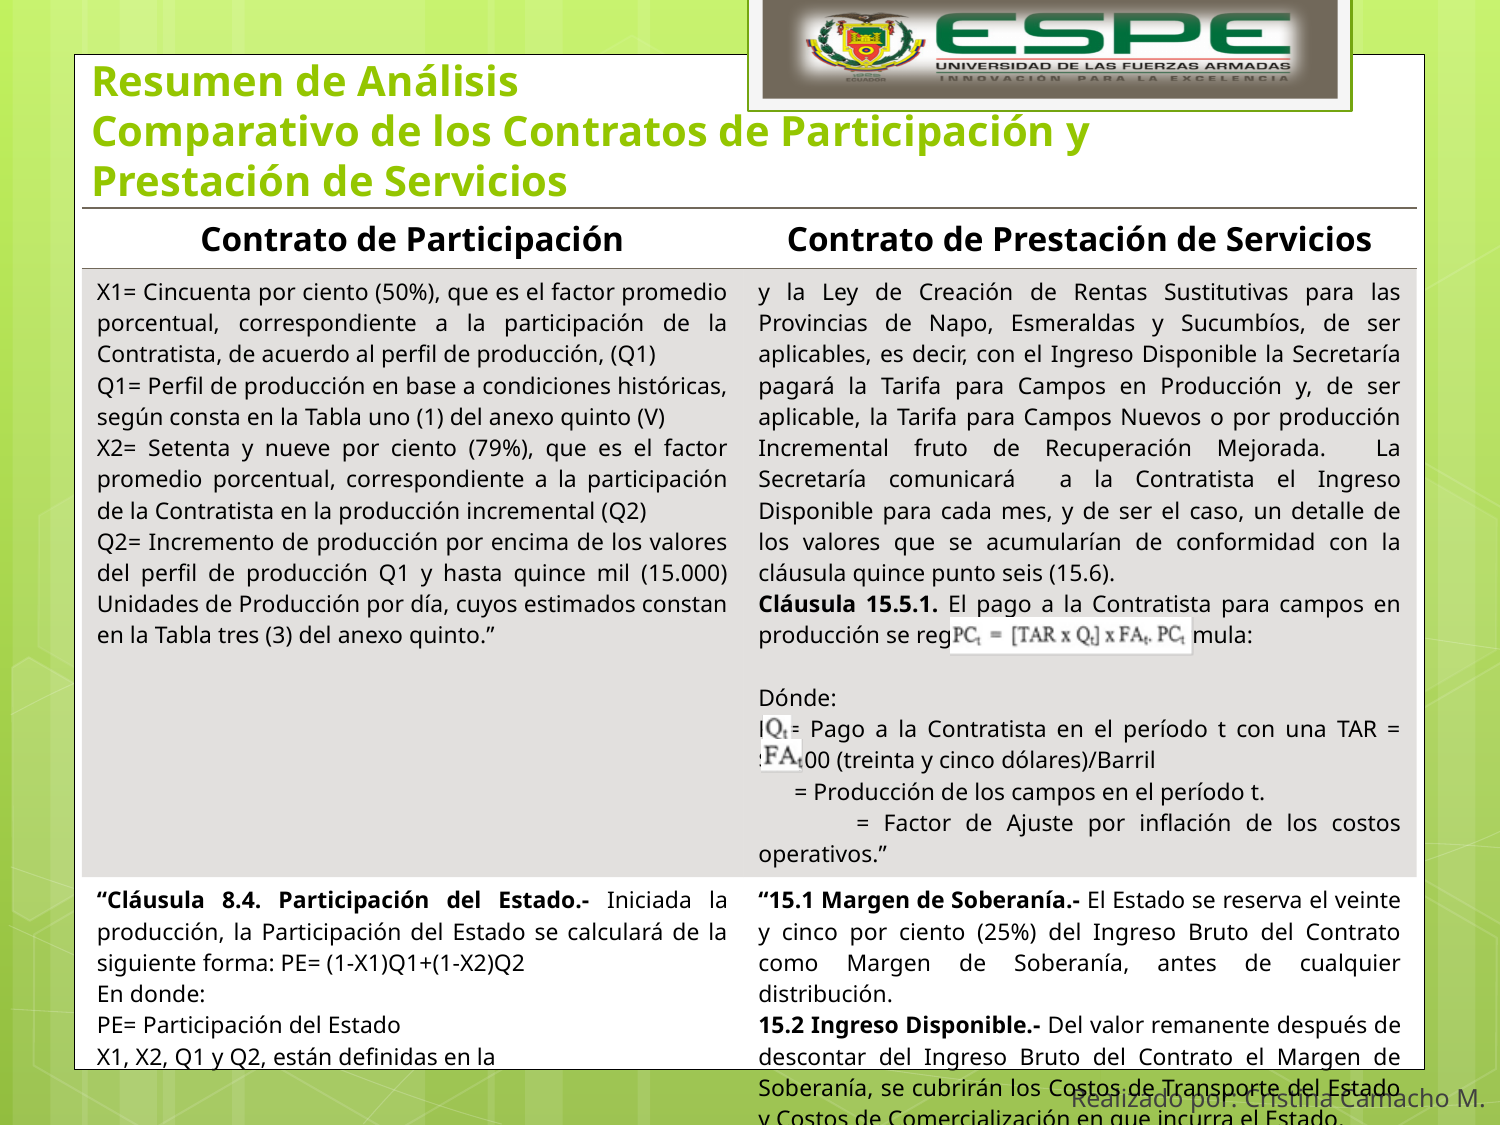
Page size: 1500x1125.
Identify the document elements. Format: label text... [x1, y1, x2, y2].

picture [761, 715, 805, 775]
table_cell X1= Cincuenta por ciento (50%), que es el factor promedio porcentual, correspondiente a la participación de la Contratista, de acuerdo al perfil de producción, (Q1) Q1= Perfil de producción en base a condiciones históricas, según consta en la Tabla uno (1) del anexo quinto (V) X2= Setenta y nueve por ciento (79%), que es el factor promedio porcentual, correspondiente a la participación de la Contratista en la producción incremental (Q2) Q2= Incremento de producción por encima de los valores del perfil de producción Q1 y hasta quince mil (15.000) Unidades de Producción por día, cuyos estimados constan en la Tabla tres (3) del anexo quinto.” [82, 269, 743, 877]
table_header Contrato de Participación [82, 209, 743, 268]
text_box Resumen de Análisis Comparativo de los Contratos de Participación y Prestación de Servicios [76, 47, 1301, 235]
picture [950, 617, 1195, 658]
table_cell “Cláusula 8.4. Participación del Estado.- Iniciada la producción, la Participación del Estado se calculará de la siguiente forma: PE= (1-X1)Q1+(1-X2)Q2 En donde: PE= Participación del Estado X1, X2, Q1 y Q2, están definidas en la [82, 877, 743, 1125]
table_cell y la Ley de Creación de Rentas Sustitutivas para las Provincias de Napo, Esmeraldas y Sucumbíos, de ser aplicables, es decir, con el Ingreso Disponible la Secretaría pagará la Tarifa para Campos en Producción y, de ser aplicable, la Tarifa para Campos Nuevos o por producción Incremental fruto de Recuperación Mejorada. La Secretaría comunicará a la Contratista el Ingreso Disponible para cada mes, y de ser el caso, un detalle de los valores que se acumularían de conformidad con la cláusula quince punto seis (15.6). Cláusula 15.5.1. El pago a la Contratista para campos en producción se regirá por la siguiente fórmula: Dónde: PC= Pago a la Contratista en el período t con una TAR = $35,00 (treinta y cinco dólares)/Barril = Producción de los campos en el período t. = Factor de Ajuste por inflación de los costos operativos.” [743, 269, 1417, 877]
table_cell “15.1 Margen de Soberanía.- El Estado se reserva el veinte y cinco por ciento (25%) del Ingreso Bruto del Contrato como Margen de Soberanía, antes de cualquier distribución. 15.2 Ingreso Disponible.- Del valor remanente después de descontar del Ingreso Bruto del Contrato el Margen de Soberanía, se cubrirán los Costos de Transporte del Estado y Costos de Comercialización en que incurra el Estado. [743, 877, 1417, 1125]
table_header Contrato de Prestación de Servicios [743, 209, 1417, 268]
picture [785, 0, 1313, 91]
footer Realizado por: Cristina Camacho M. [927, 1069, 1500, 1125]
